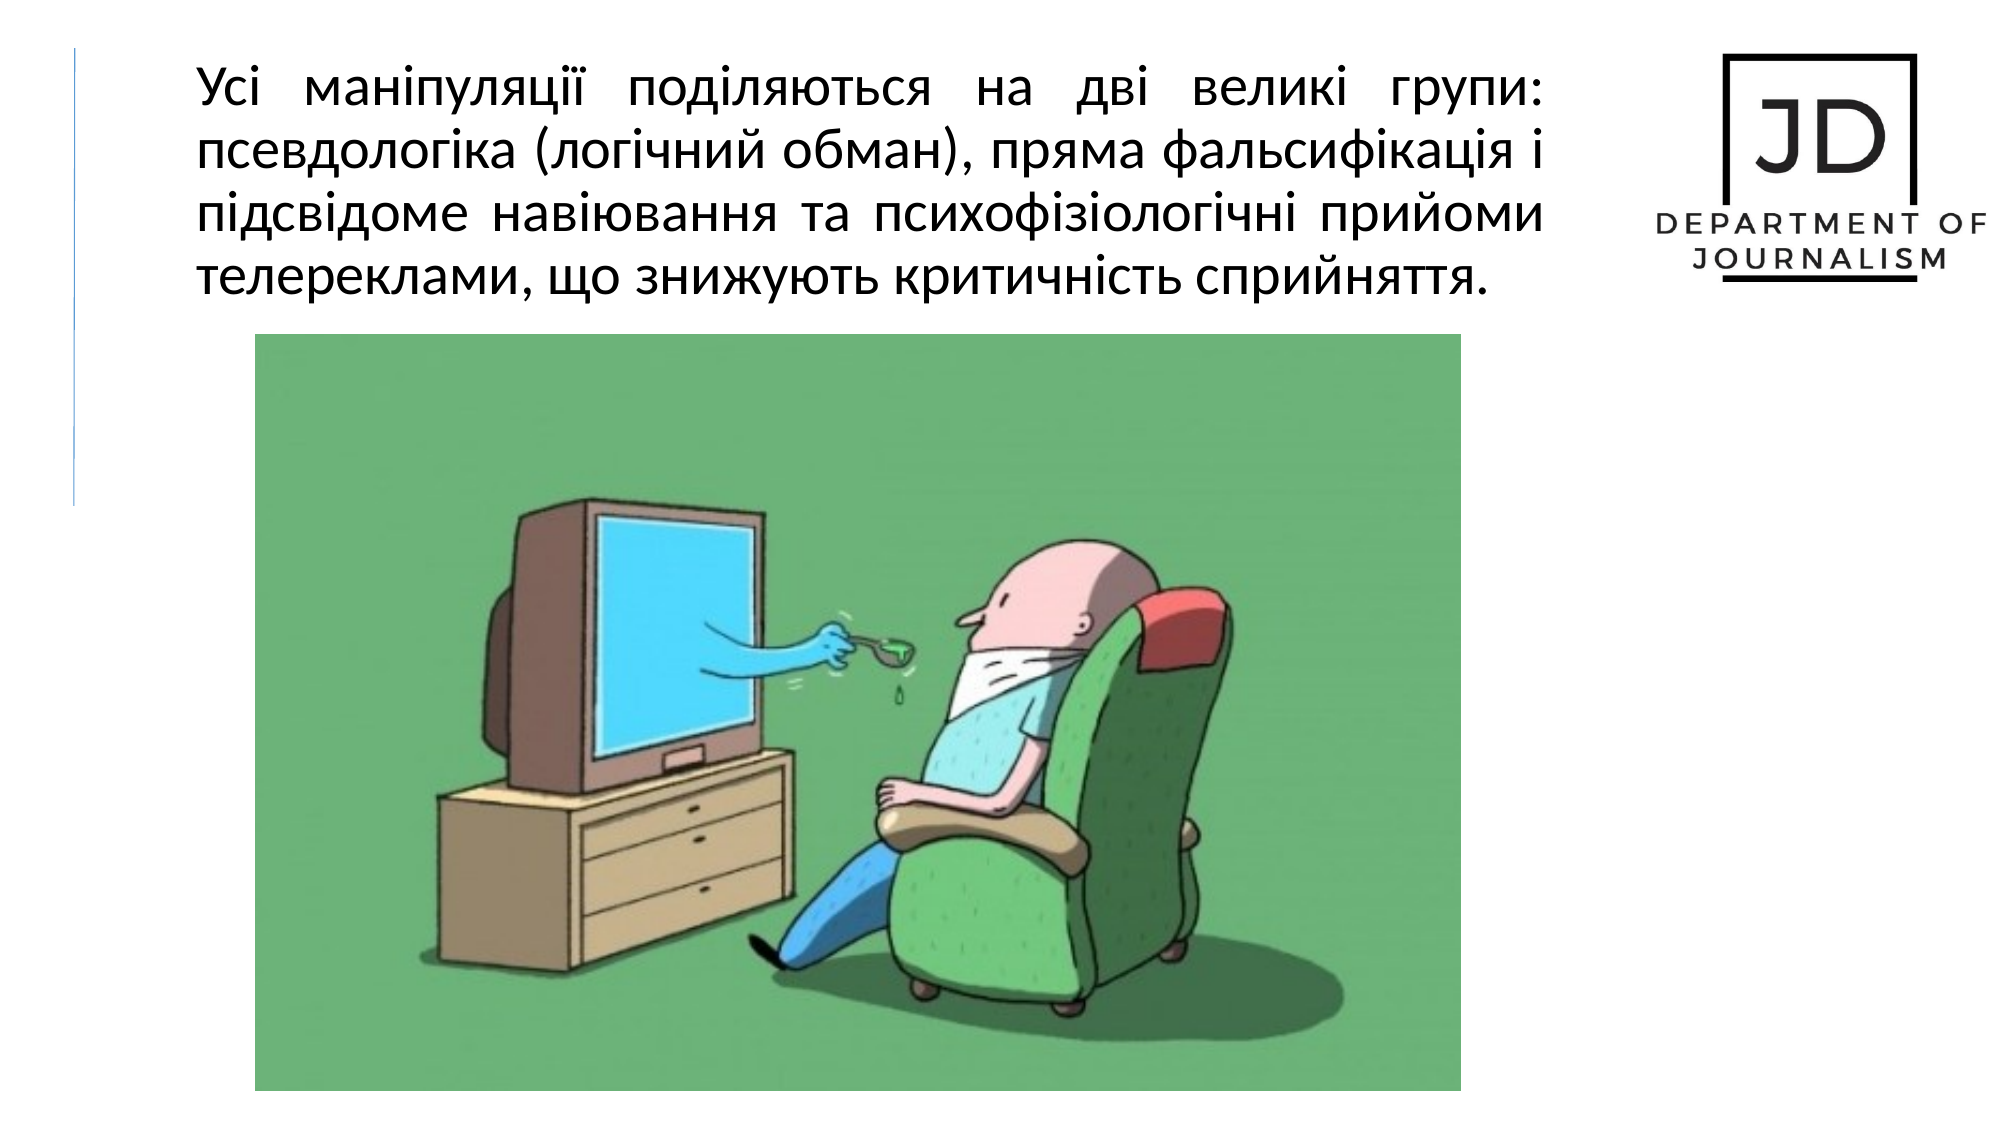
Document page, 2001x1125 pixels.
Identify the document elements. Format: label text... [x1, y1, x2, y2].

list Усі маніпуляції поділяються на дві великі групи: псевдологіка (логічний обман), пряма фальсифікація і підсвідоме навіювання та психофізіологічні прийоми телереклами, що знижують критичність сприйняття. [181, 48, 1561, 864]
picture [1641, 0, 2000, 358]
picture [255, 334, 1461, 1091]
